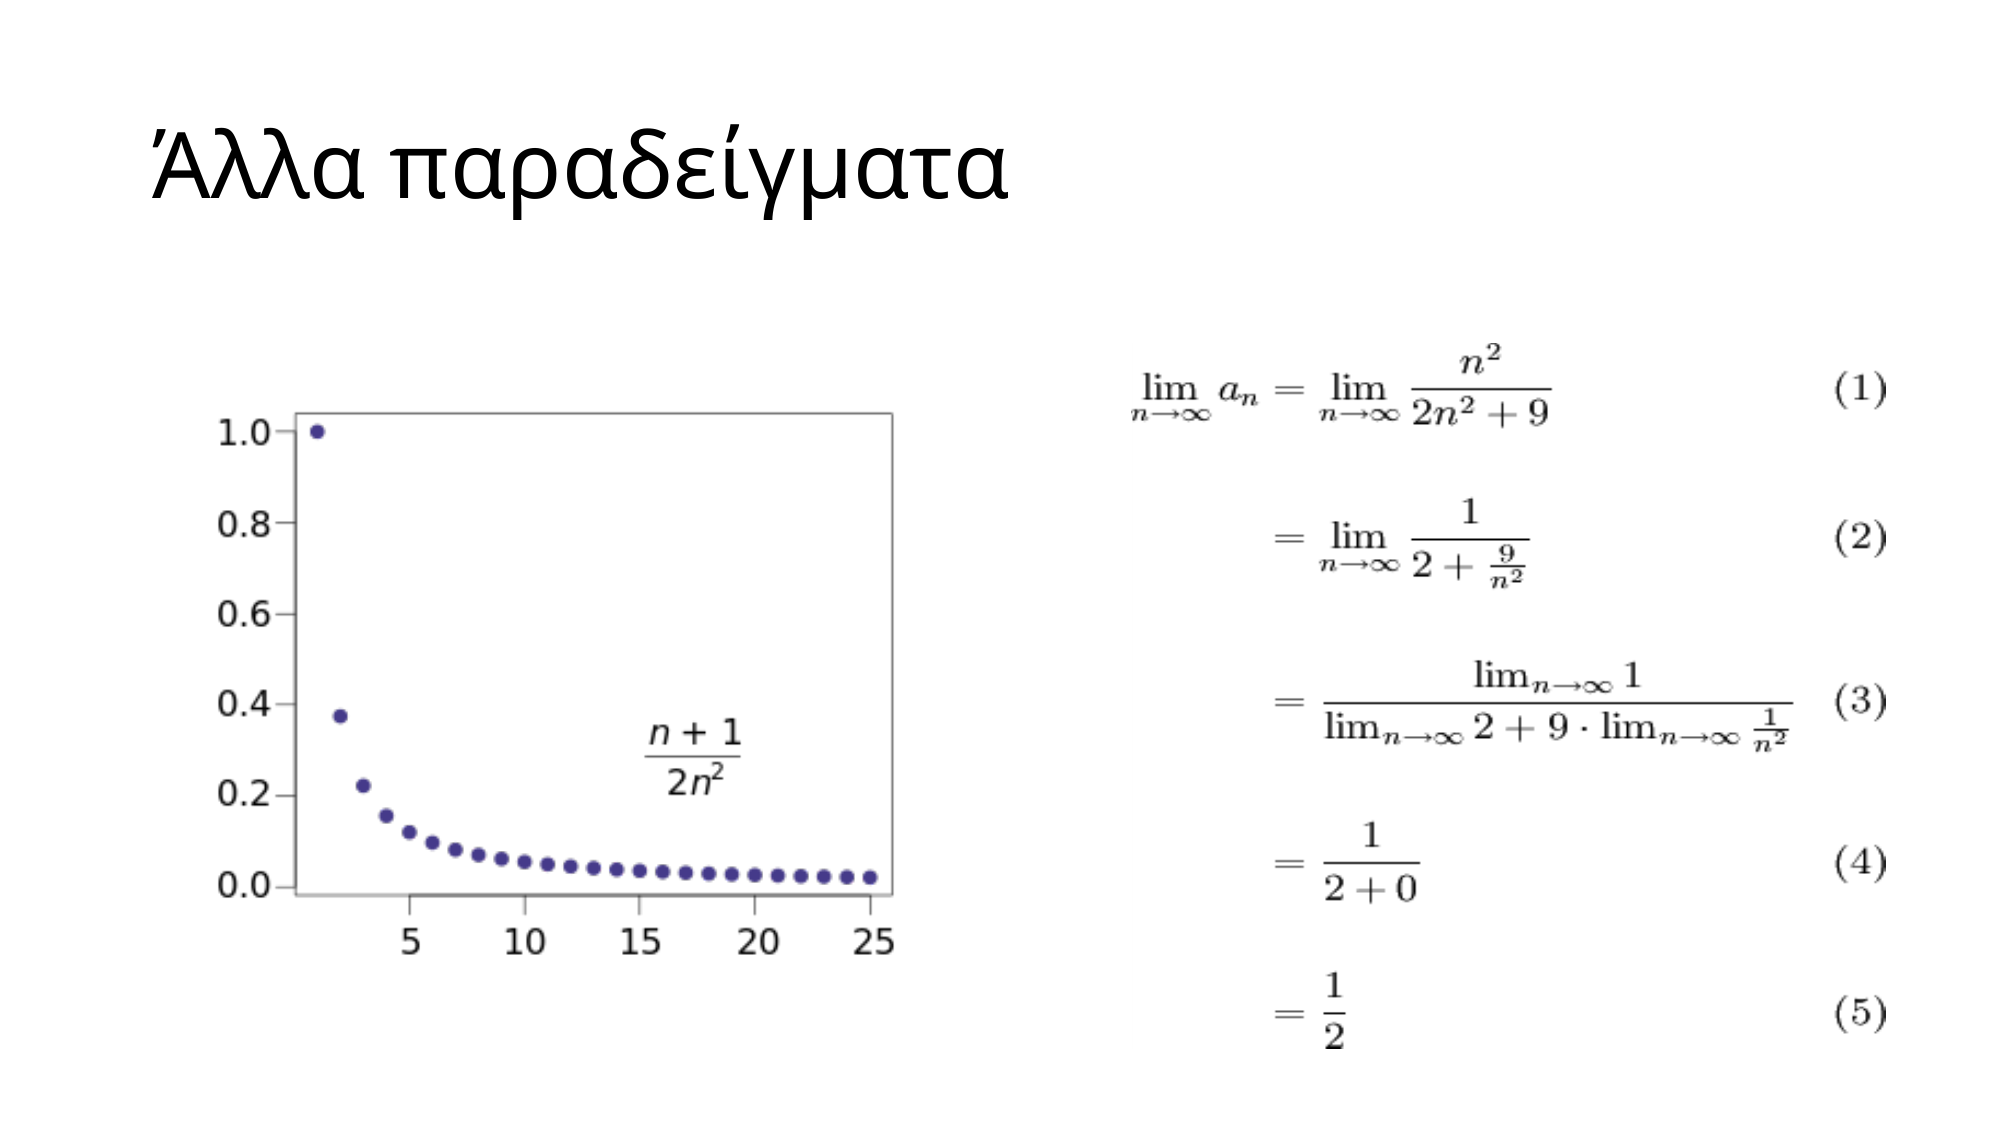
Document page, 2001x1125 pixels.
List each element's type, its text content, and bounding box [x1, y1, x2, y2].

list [206, 402, 905, 968]
picture [1131, 343, 1886, 1049]
title Άλλα παραδείγματα [137, 59, 1863, 278]
